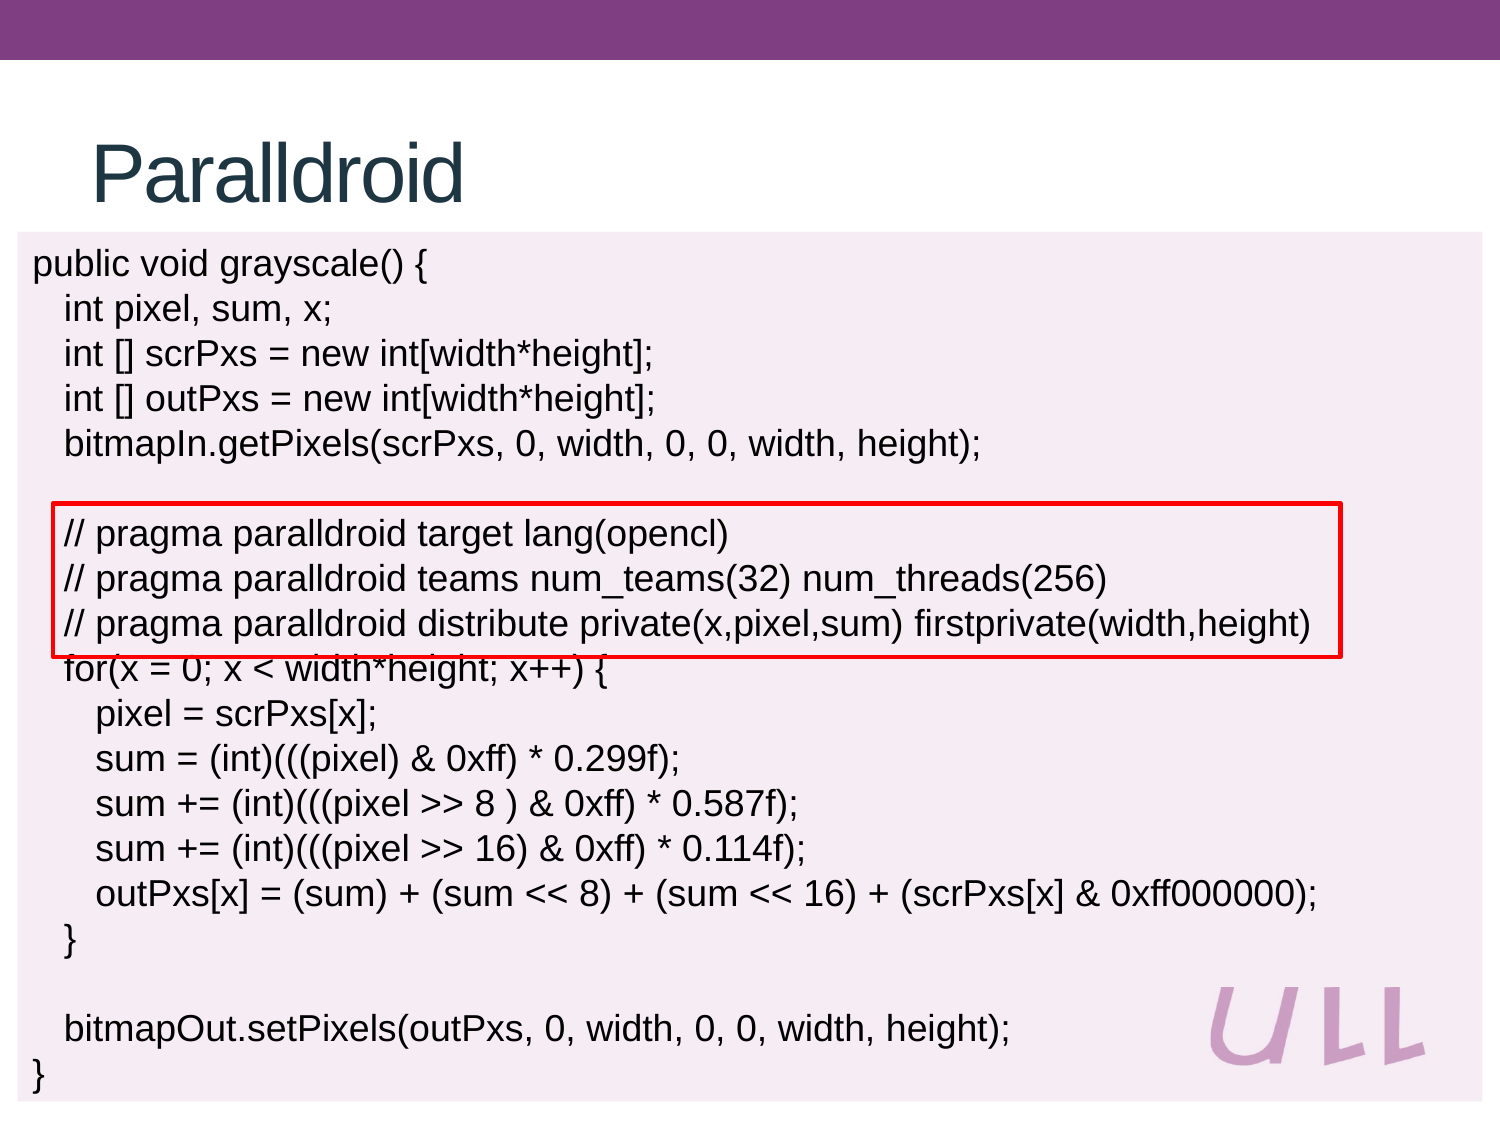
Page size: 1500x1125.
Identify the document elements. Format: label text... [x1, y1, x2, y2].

text_box public void grayscale() { int pixel, sum, x; int [] scrPxs = new int[width*height]; int [] outPxs = new int[width*height]; bitmapIn.getPixels(scrPxs, 0, width, 0, 0, width, height); // pragma paralldroid target lang(opencl) // pragma paralldroid teams num_teams(32) num_threads(256) // pragma paralldroid distribute private(x,pixel,sum) firstprivate(width,height) for(x = 0; x < width*height; x++) { pixel = scrPxs[x]; sum = (int)(((pixel) & 0xff) * 0.299f); sum += (int)(((pixel >> 8 ) & 0xff) * 0.587f); sum += (int)(((pixel >> 16) & 0xff) * 0.114f); outPxs[x] = (sum) + (sum << 8) + (sum << 16) + (scrPxs[x] & 0xff000000); } bitmapOut.setPixels(outPxs, 0, width, 0, 0, width, height); } [17, 231, 1483, 1102]
text_box [51, 501, 1343, 659]
title Paralldroid [75, 87, 1425, 231]
